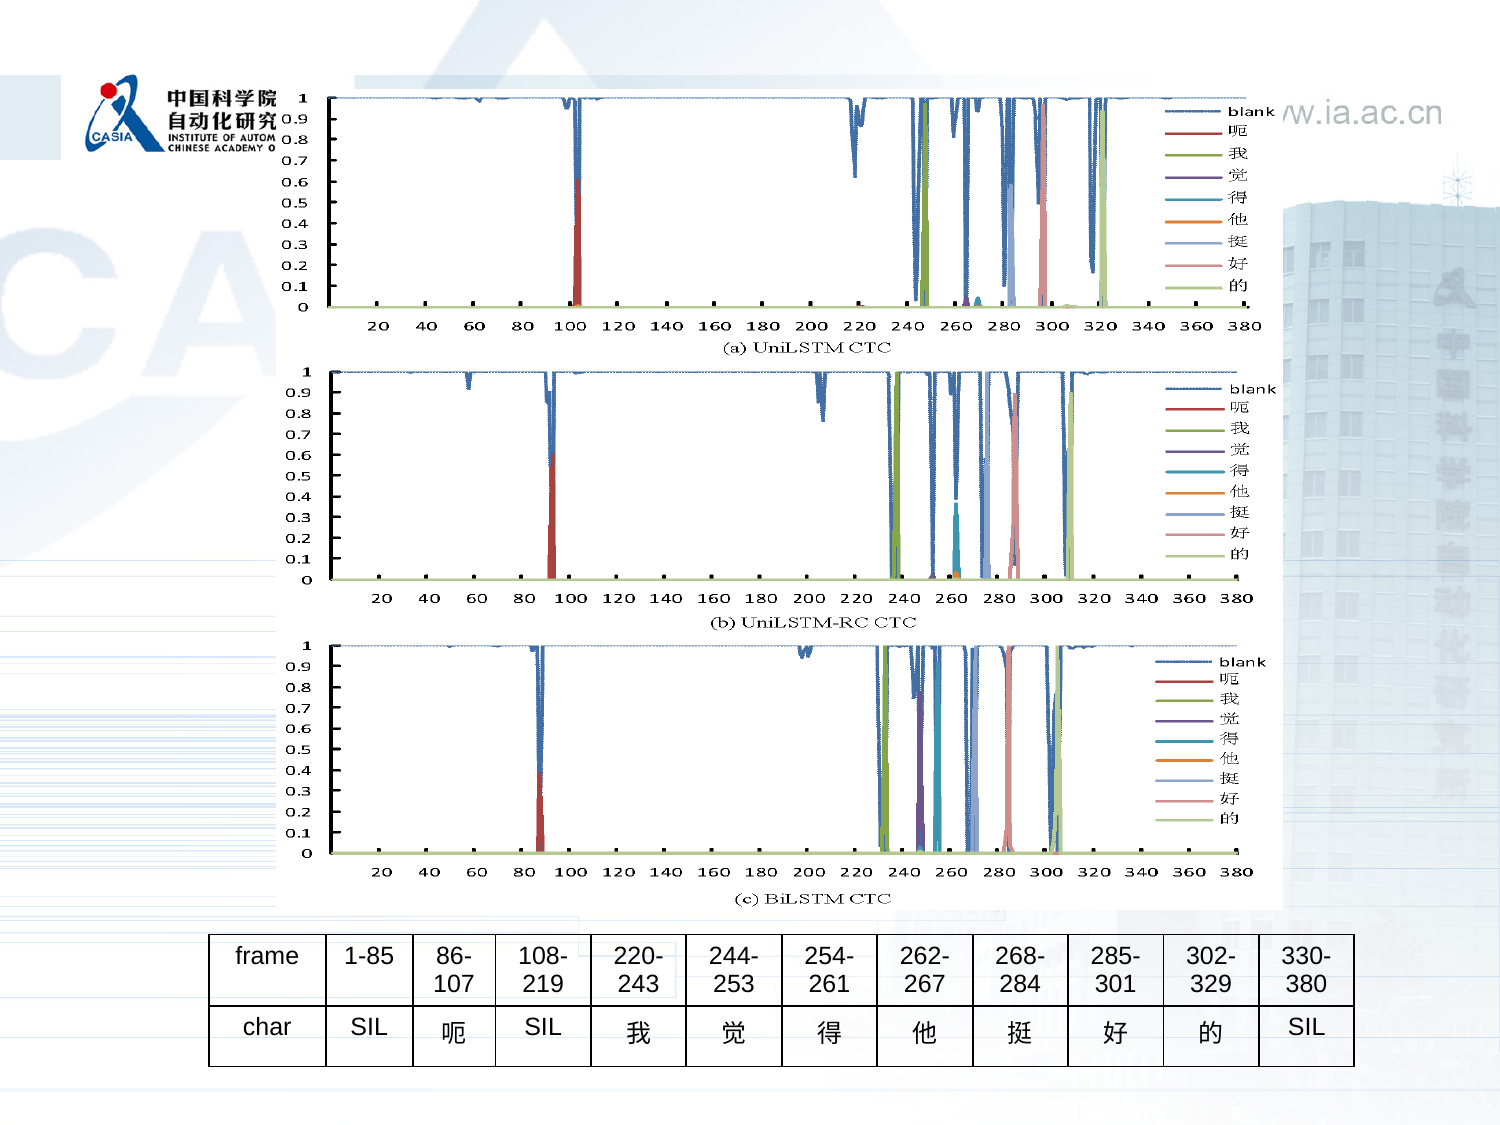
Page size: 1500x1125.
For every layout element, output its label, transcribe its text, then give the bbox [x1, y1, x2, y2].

picture [0, 0, 1500, 1125]
table_cell 挺 [974, 1007, 1067, 1066]
table_cell SIL [327, 1007, 412, 1066]
table_header 1-85 [327, 935, 412, 1005]
table_header frame [210, 935, 325, 1005]
table_header 254-261 [783, 935, 876, 1005]
table_header 302-329 [1164, 935, 1258, 1005]
table_cell 他 [878, 1007, 972, 1066]
table_cell char [210, 1007, 325, 1066]
table_header 285-301 [1069, 935, 1163, 1005]
table_cell 好 [1069, 1007, 1163, 1066]
table_header 108-219 [496, 935, 590, 1005]
table_cell 我 [592, 1007, 685, 1066]
table_cell SIL [1260, 1007, 1353, 1066]
table_header 262-267 [878, 935, 972, 1005]
table_cell 的 [1164, 1007, 1258, 1066]
table_header 330-380 [1260, 935, 1353, 1005]
table_header 86-107 [414, 935, 495, 1005]
table_cell SIL [496, 1007, 590, 1066]
table_cell 觉 [687, 1007, 781, 1066]
table_header 268-284 [974, 935, 1067, 1005]
table_header 244-253 [687, 935, 781, 1005]
table_cell 得 [783, 1007, 876, 1066]
table_header 220-243 [592, 935, 685, 1005]
table_cell 呃 [414, 1007, 495, 1066]
